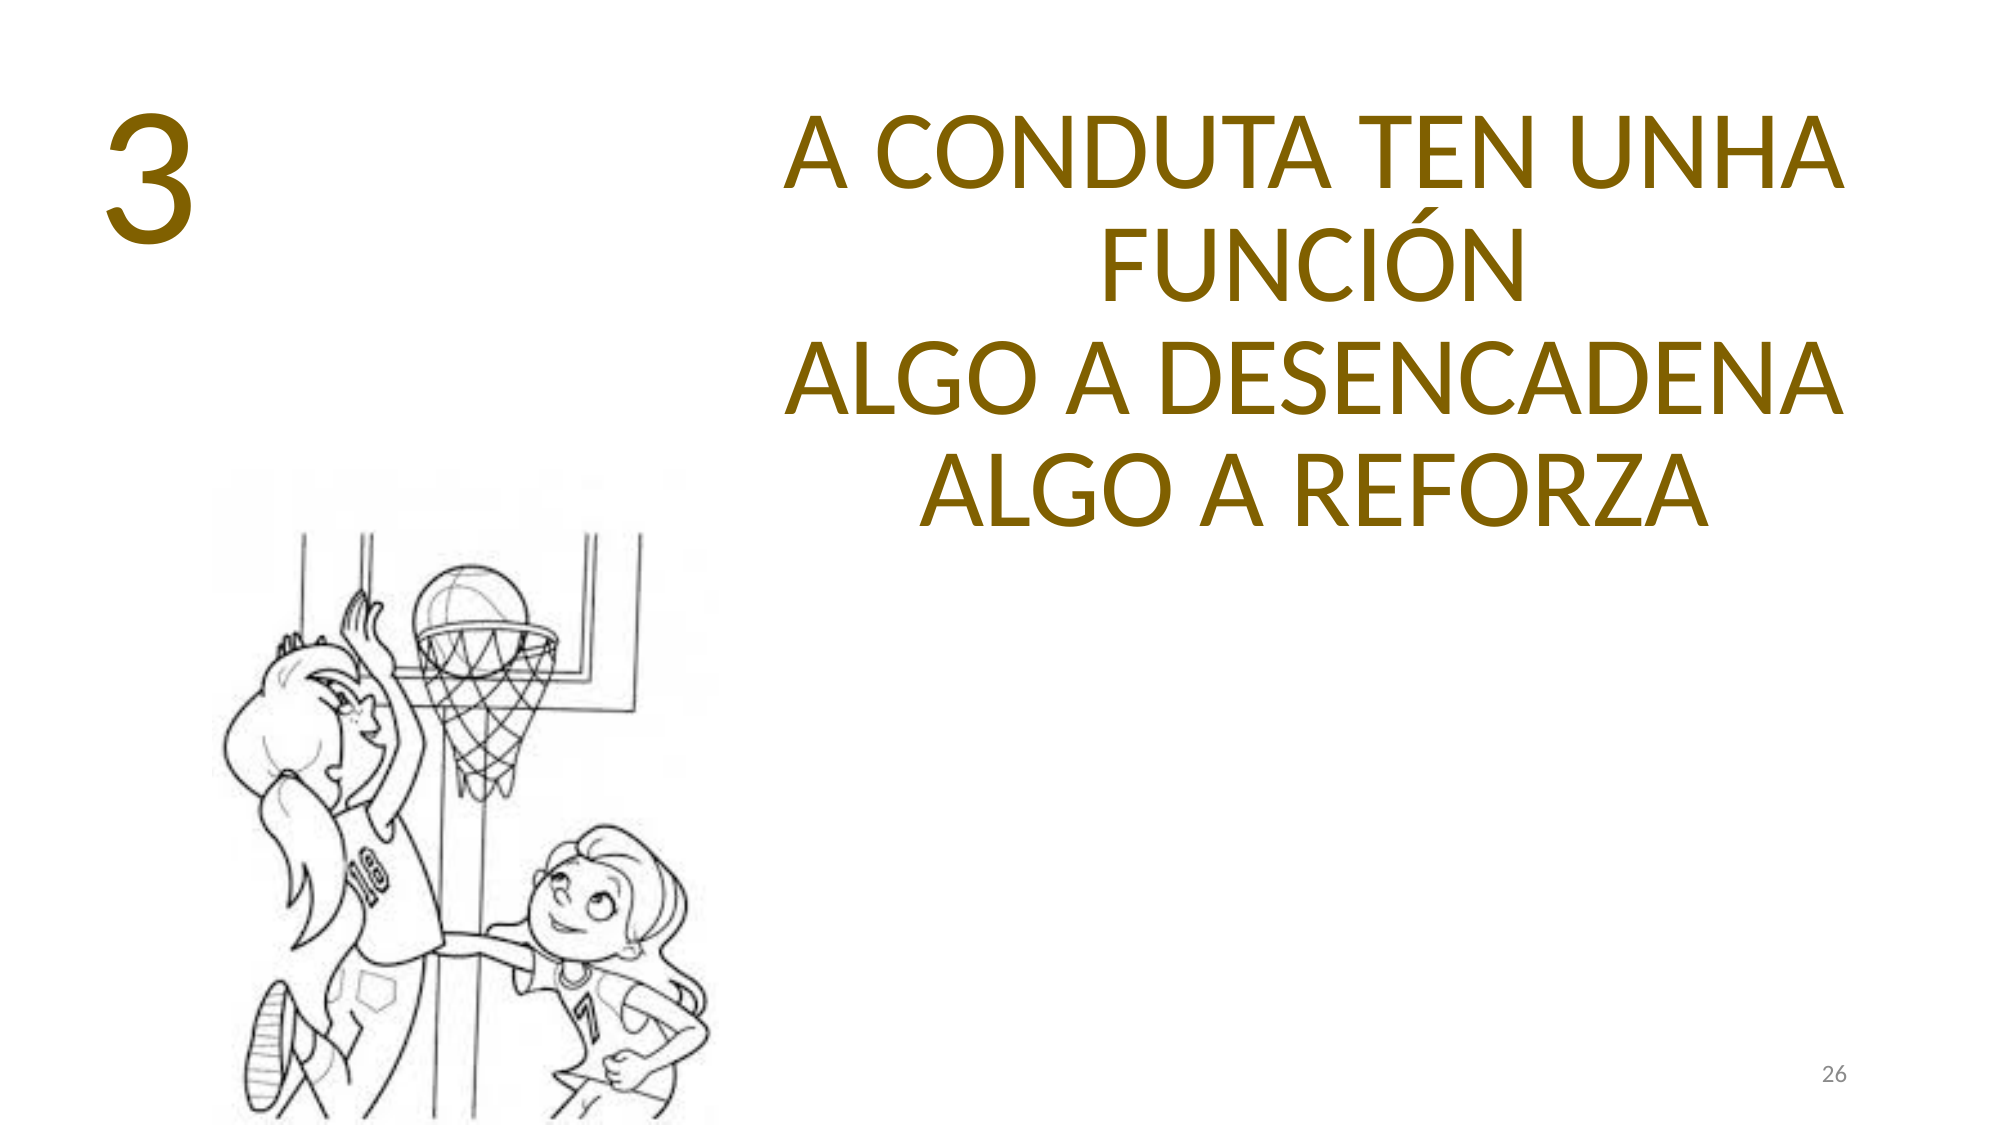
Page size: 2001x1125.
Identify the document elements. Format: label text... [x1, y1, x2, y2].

table_header A CONDUTA TEN UNHA FUNCIÓN ALGO A DESENCADENA ALGO A REFORZA [630, 97, 2000, 749]
picture [211, 469, 719, 1125]
text_box 3 [29, 35, 266, 291]
slide_number 26 [1412, 1042, 1863, 1103]
